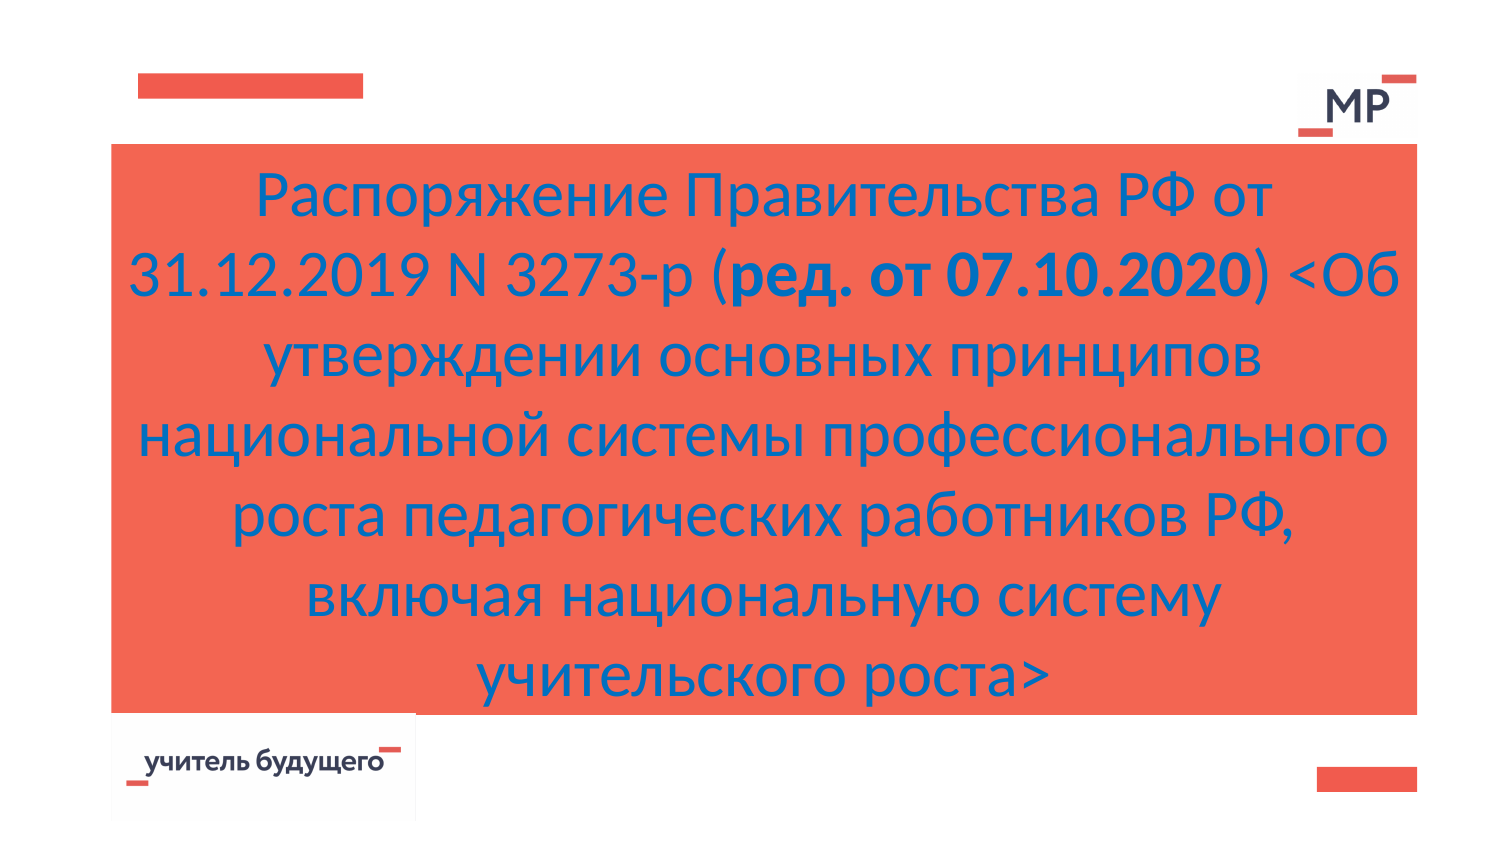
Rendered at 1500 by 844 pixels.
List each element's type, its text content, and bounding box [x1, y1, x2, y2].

picture [1297, 73, 1418, 138]
picture [111, 713, 416, 821]
text_box [137, 72, 364, 100]
text_box Распоряжение Правительства РФ от 31.12.2019 N 3273-р (ред. от 07.10.2020) <Об утверждении основных принципов национальной системы профессионального роста педагогических работников РФ, включая национальную систему учительского роста> [111, 144, 1418, 715]
text_box [1316, 766, 1418, 793]
